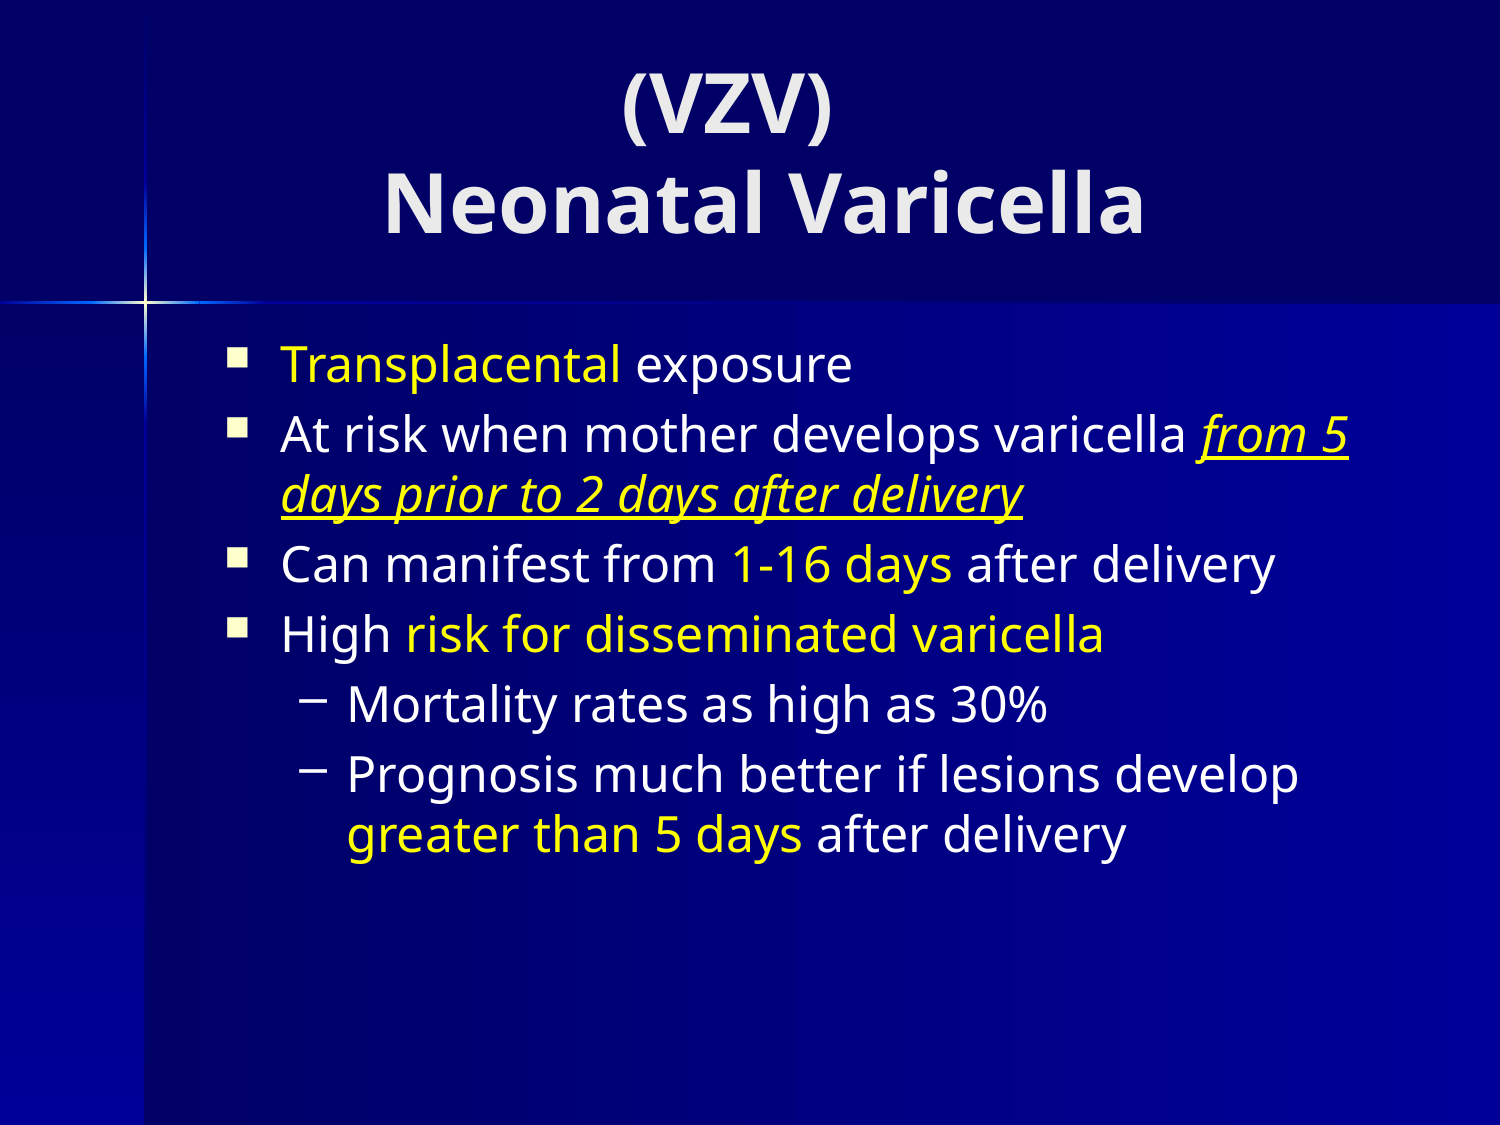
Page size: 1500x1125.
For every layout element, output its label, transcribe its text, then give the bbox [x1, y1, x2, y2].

title (VZV) Neonatal Varicella [170, 54, 1409, 259]
list Transplacental exposure At risk when mother develops varicella from 5 days prior to 2 days after delivery Can manifest from 1-16 days after delivery High risk for disseminated varicella Mortality rates as high as 30% Prognosis much better if lesions develop greater than 5 days after delivery [209, 324, 1379, 985]
